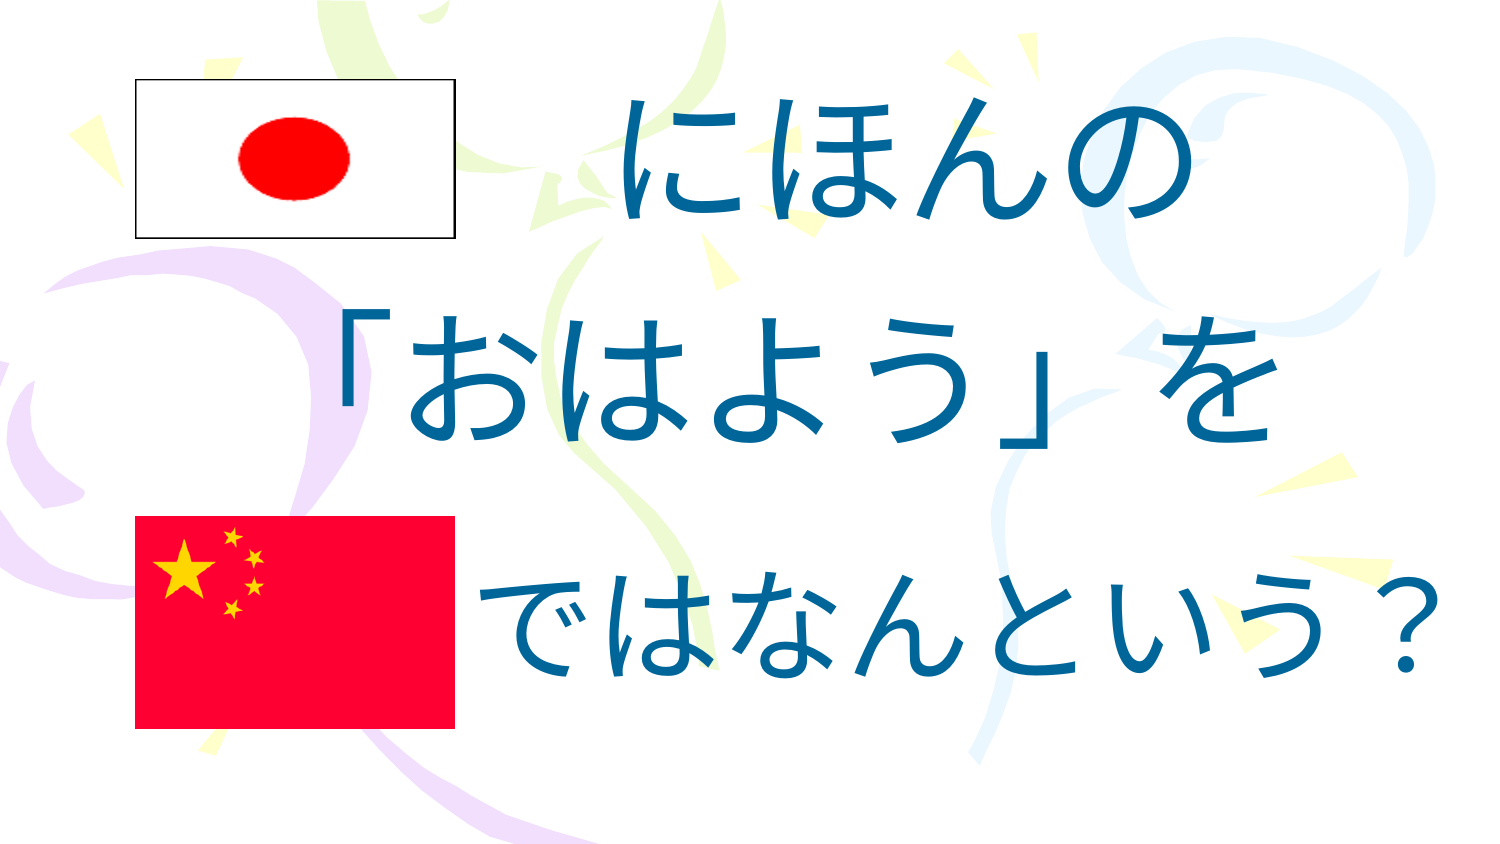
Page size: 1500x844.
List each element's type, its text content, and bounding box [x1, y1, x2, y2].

picture [135, 79, 456, 240]
picture [135, 516, 455, 730]
subtitle にほんの [501, 57, 1459, 261]
text_box ではなんという？ [459, 539, 1486, 705]
text_box 「おはよう」を [230, 279, 1310, 474]
